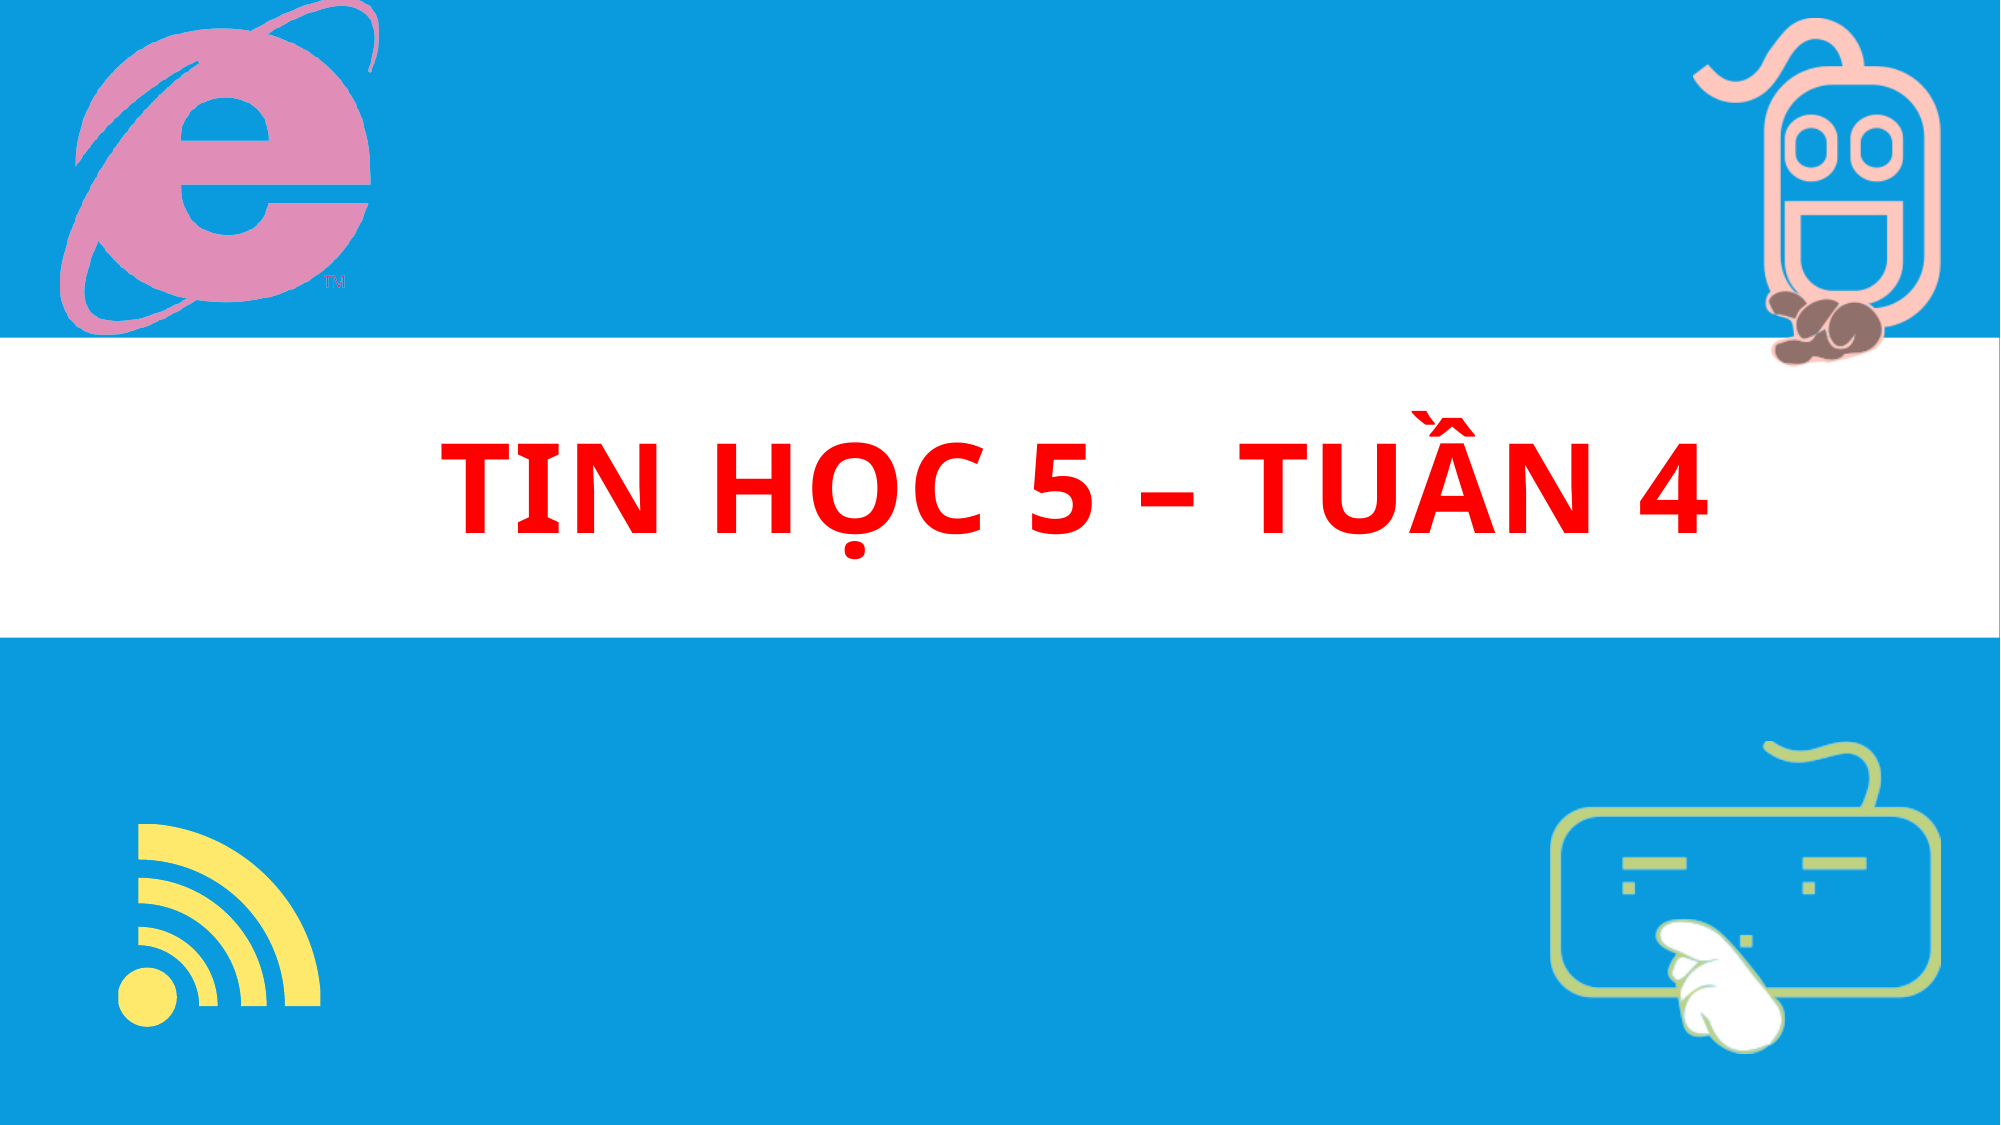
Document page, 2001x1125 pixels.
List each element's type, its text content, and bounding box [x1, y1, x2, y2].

title TIN HỌC 5 – TUẦN 4 [60, 355, 1942, 641]
